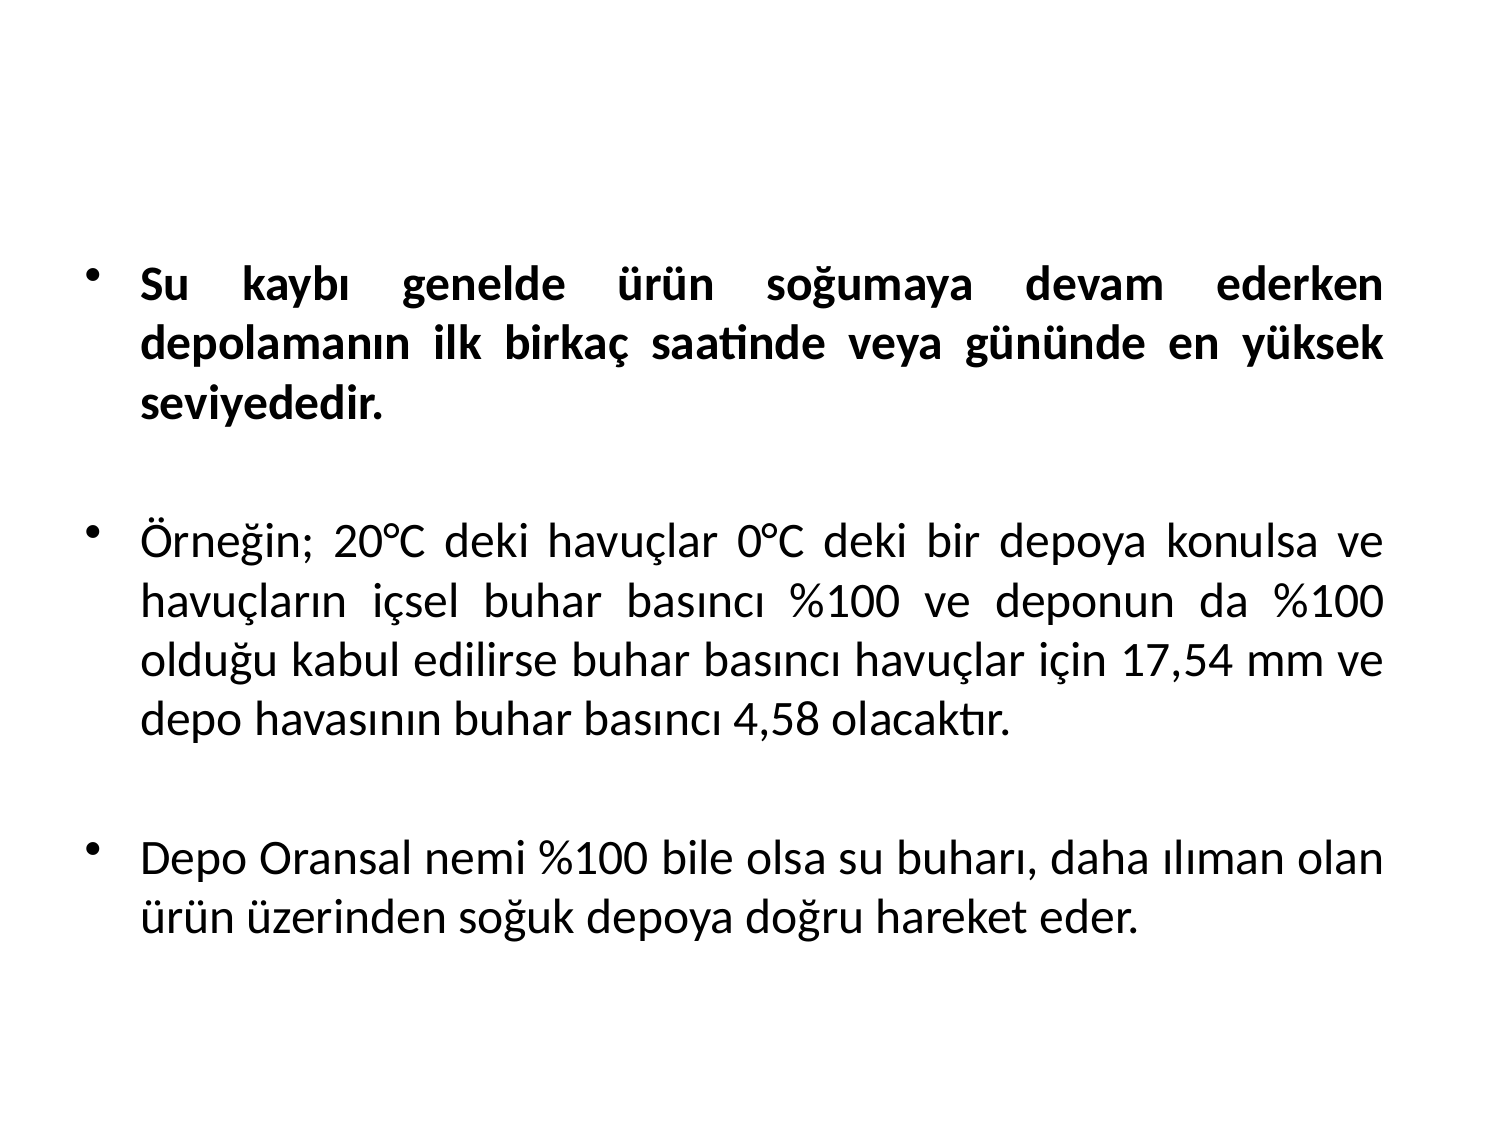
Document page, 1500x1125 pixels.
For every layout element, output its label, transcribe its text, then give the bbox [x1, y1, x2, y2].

text_box Su kaybı genelde ürün soğumaya devam ederken depolamanın ilk birkaç saatinde veya gününde en yüksek seviyededir. Örneğin; 20°C deki havuçlar 0°C deki bir depoya konulsa ve havuçların içsel buhar basıncı %100 ve deponun da %100 olduğu kabul edilirse buhar basıncı havuçlar için 17,54 mm ve depo havasının buhar basıncı 4,58 olacaktır. Depo Oransal nemi %100 bile olsa su buharı, daha ılıman olan ürün üzerinden soğuk depoya doğru hareket eder. [69, 243, 1400, 958]
